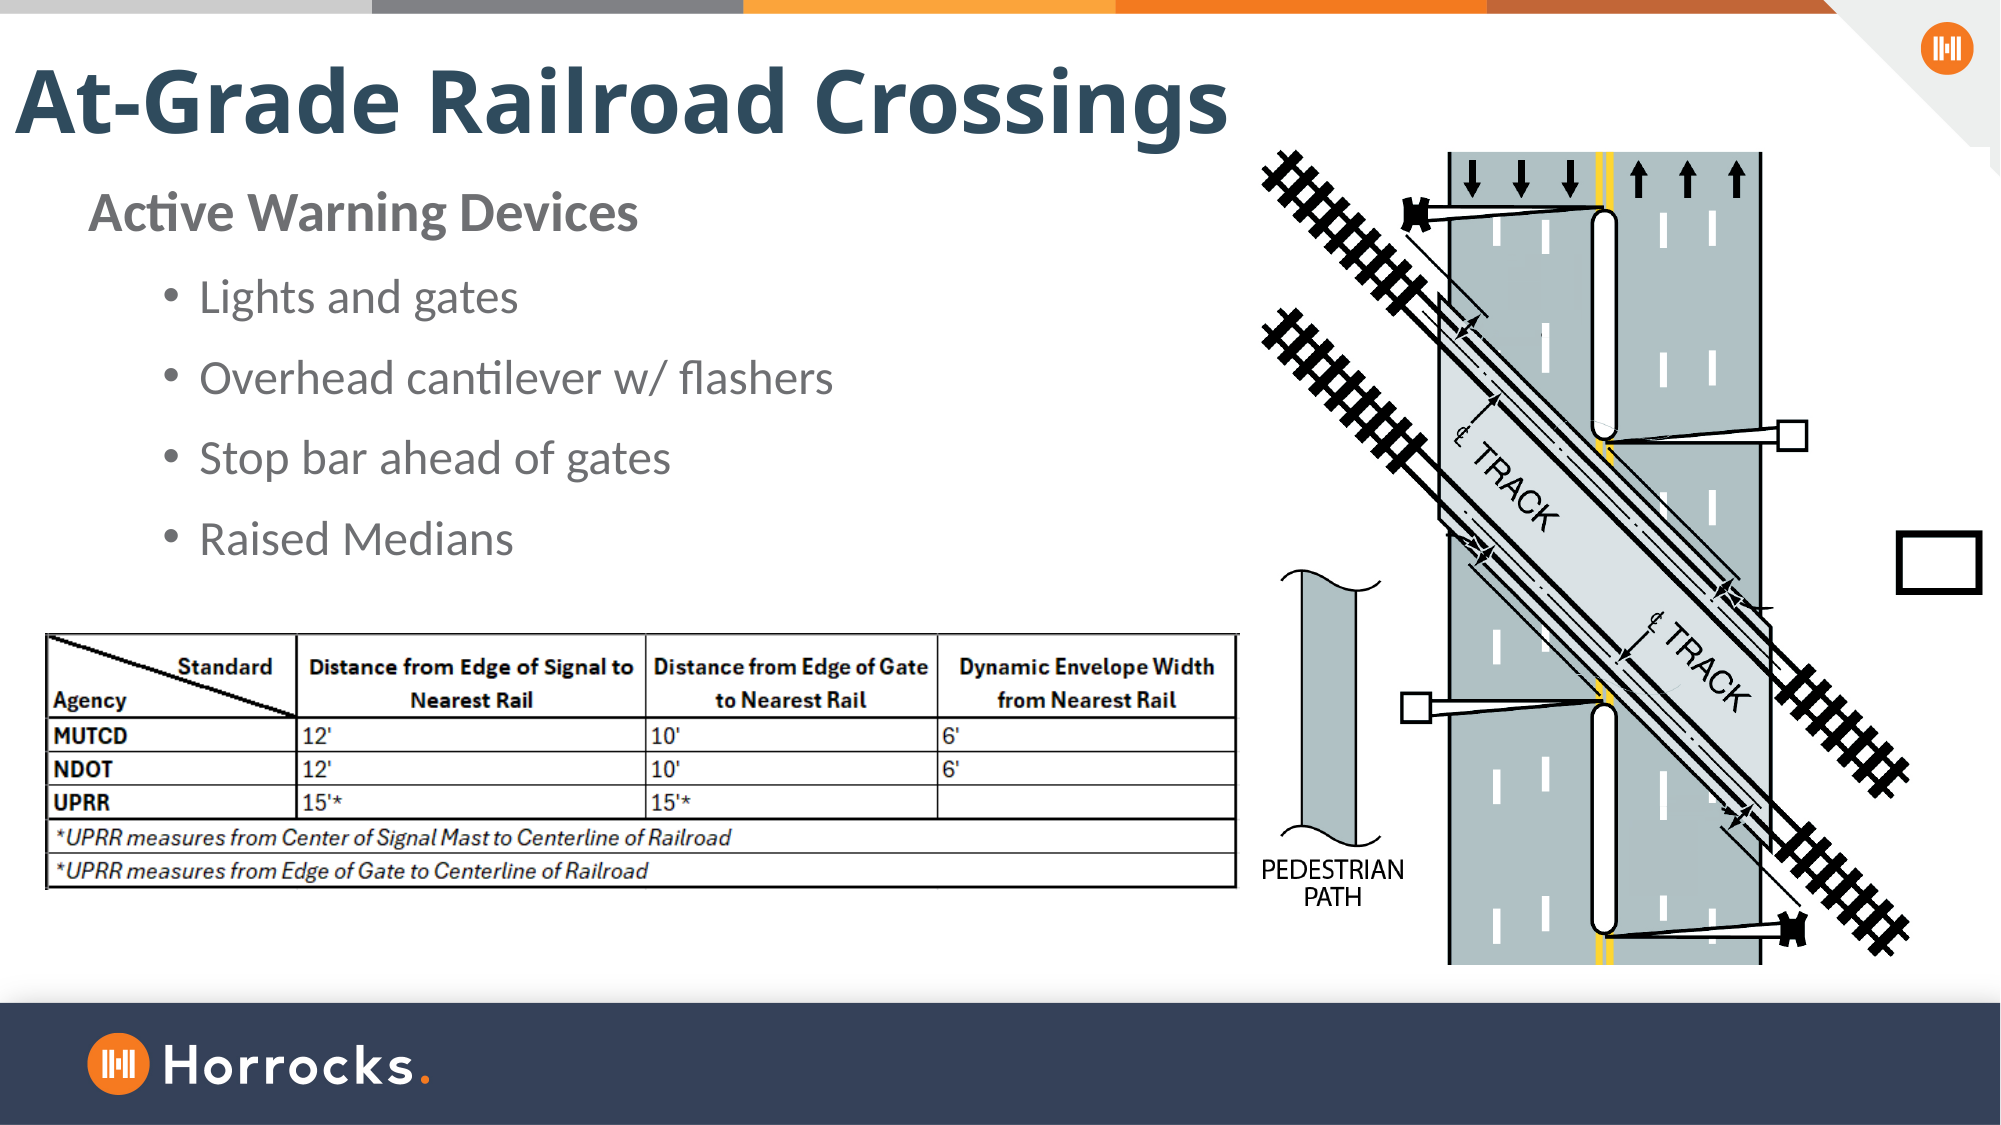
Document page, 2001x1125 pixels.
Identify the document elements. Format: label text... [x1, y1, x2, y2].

picture [0, 0, 2001, 1125]
text_box Active Warning Devices Lights and gates Overhead cantilever w/ flashers Stop bar ahead of gates Raised Medians [0, 153, 1088, 577]
text_box At-Grade Railroad Crossings [0, 0, 1615, 230]
